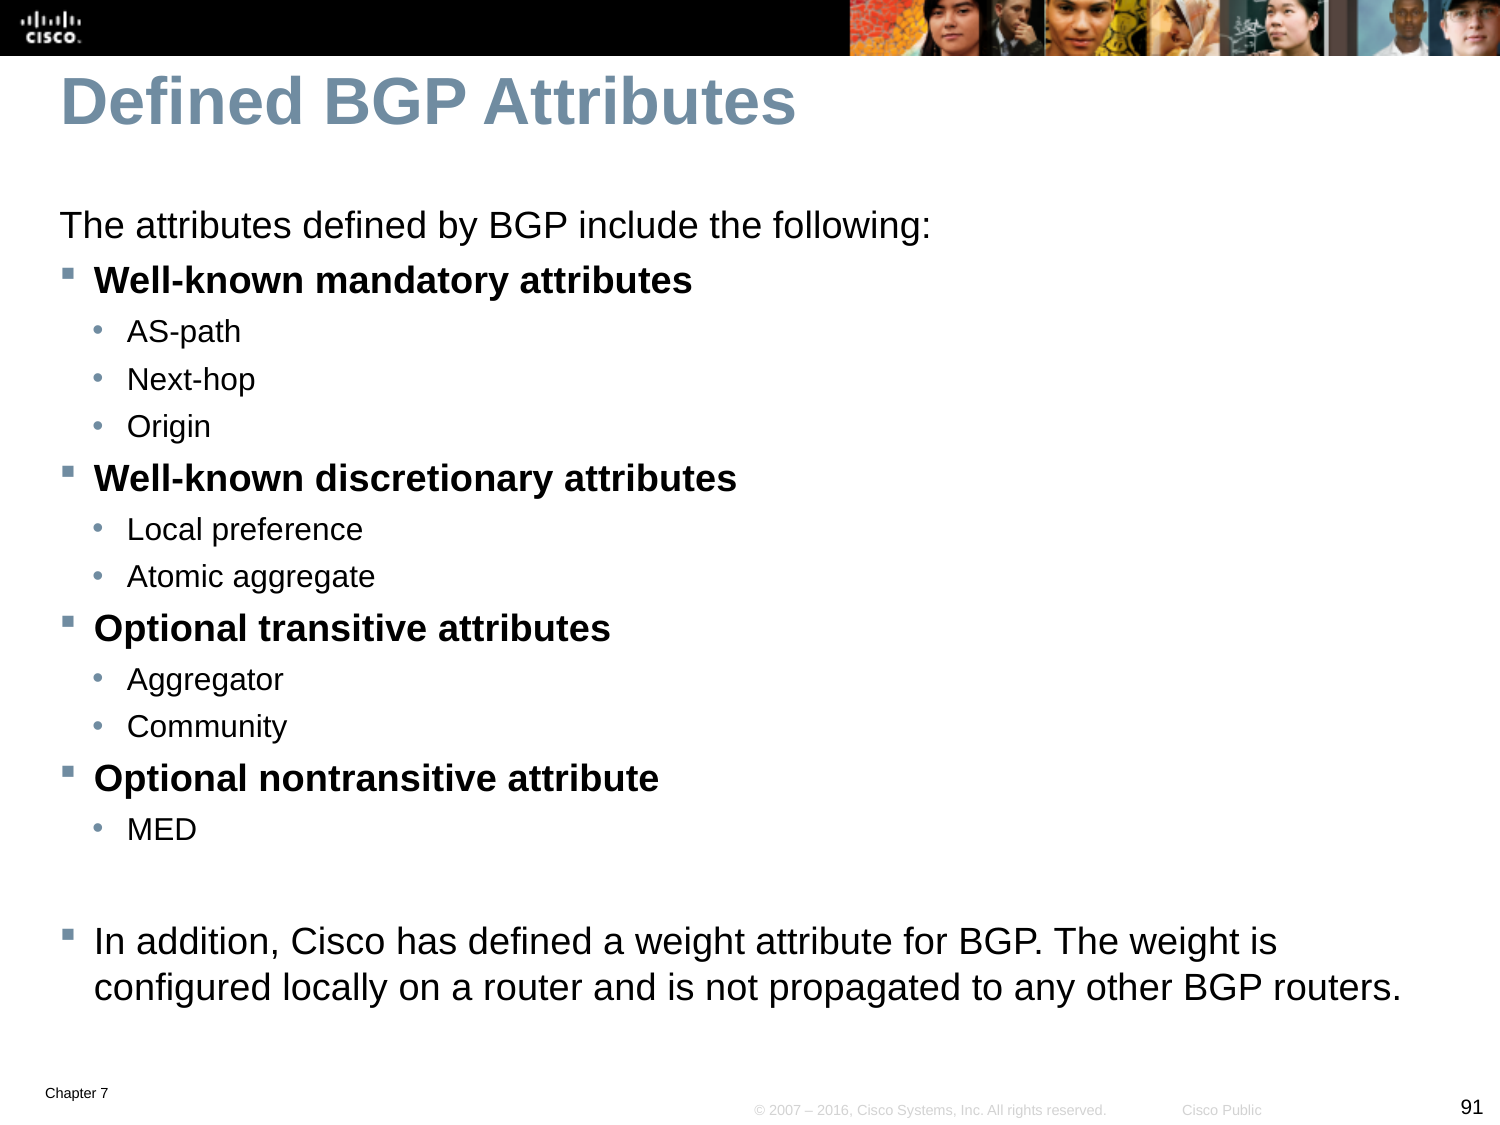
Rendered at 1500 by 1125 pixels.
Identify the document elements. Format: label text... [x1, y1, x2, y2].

title Defined BGP Attributes [45, 59, 1444, 182]
list The attributes defined by BGP include the following: Well-known mandatory attributes AS-path Next-hop Origin Well-known discretionary attributes Local preference Atomic aggregate Optional transitive attributes Aggregator Community Optional nontransitive attribute MED In addition, Cisco has defined a weight attribute for BGP. The weight is configured locally on a router and is not propagated to any other BGP routers. [45, 193, 1444, 1037]
picture [0, 0, 1500, 56]
